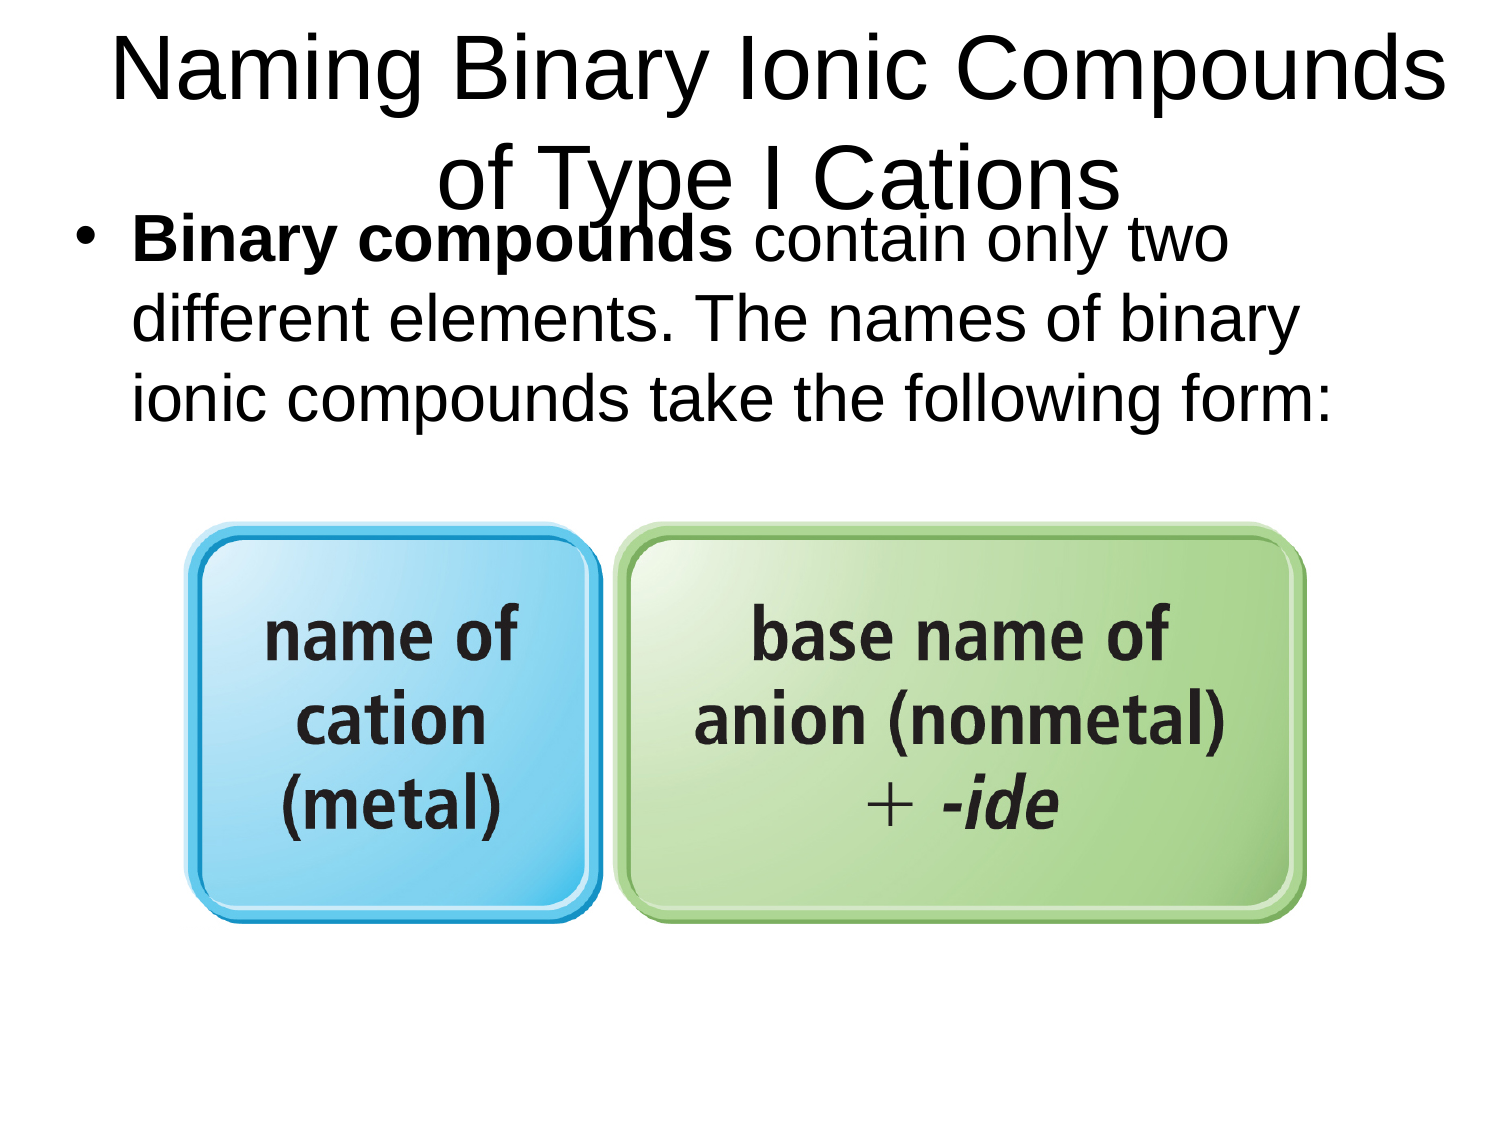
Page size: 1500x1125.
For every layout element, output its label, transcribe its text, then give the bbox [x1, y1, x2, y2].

picture [179, 517, 1311, 930]
title Naming Binary Ionic Compounds of Type I Cations [0, 0, 1500, 235]
list Binary compounds contain only two different elements. The names of binary ionic compounds take the following form: [59, 187, 1410, 445]
